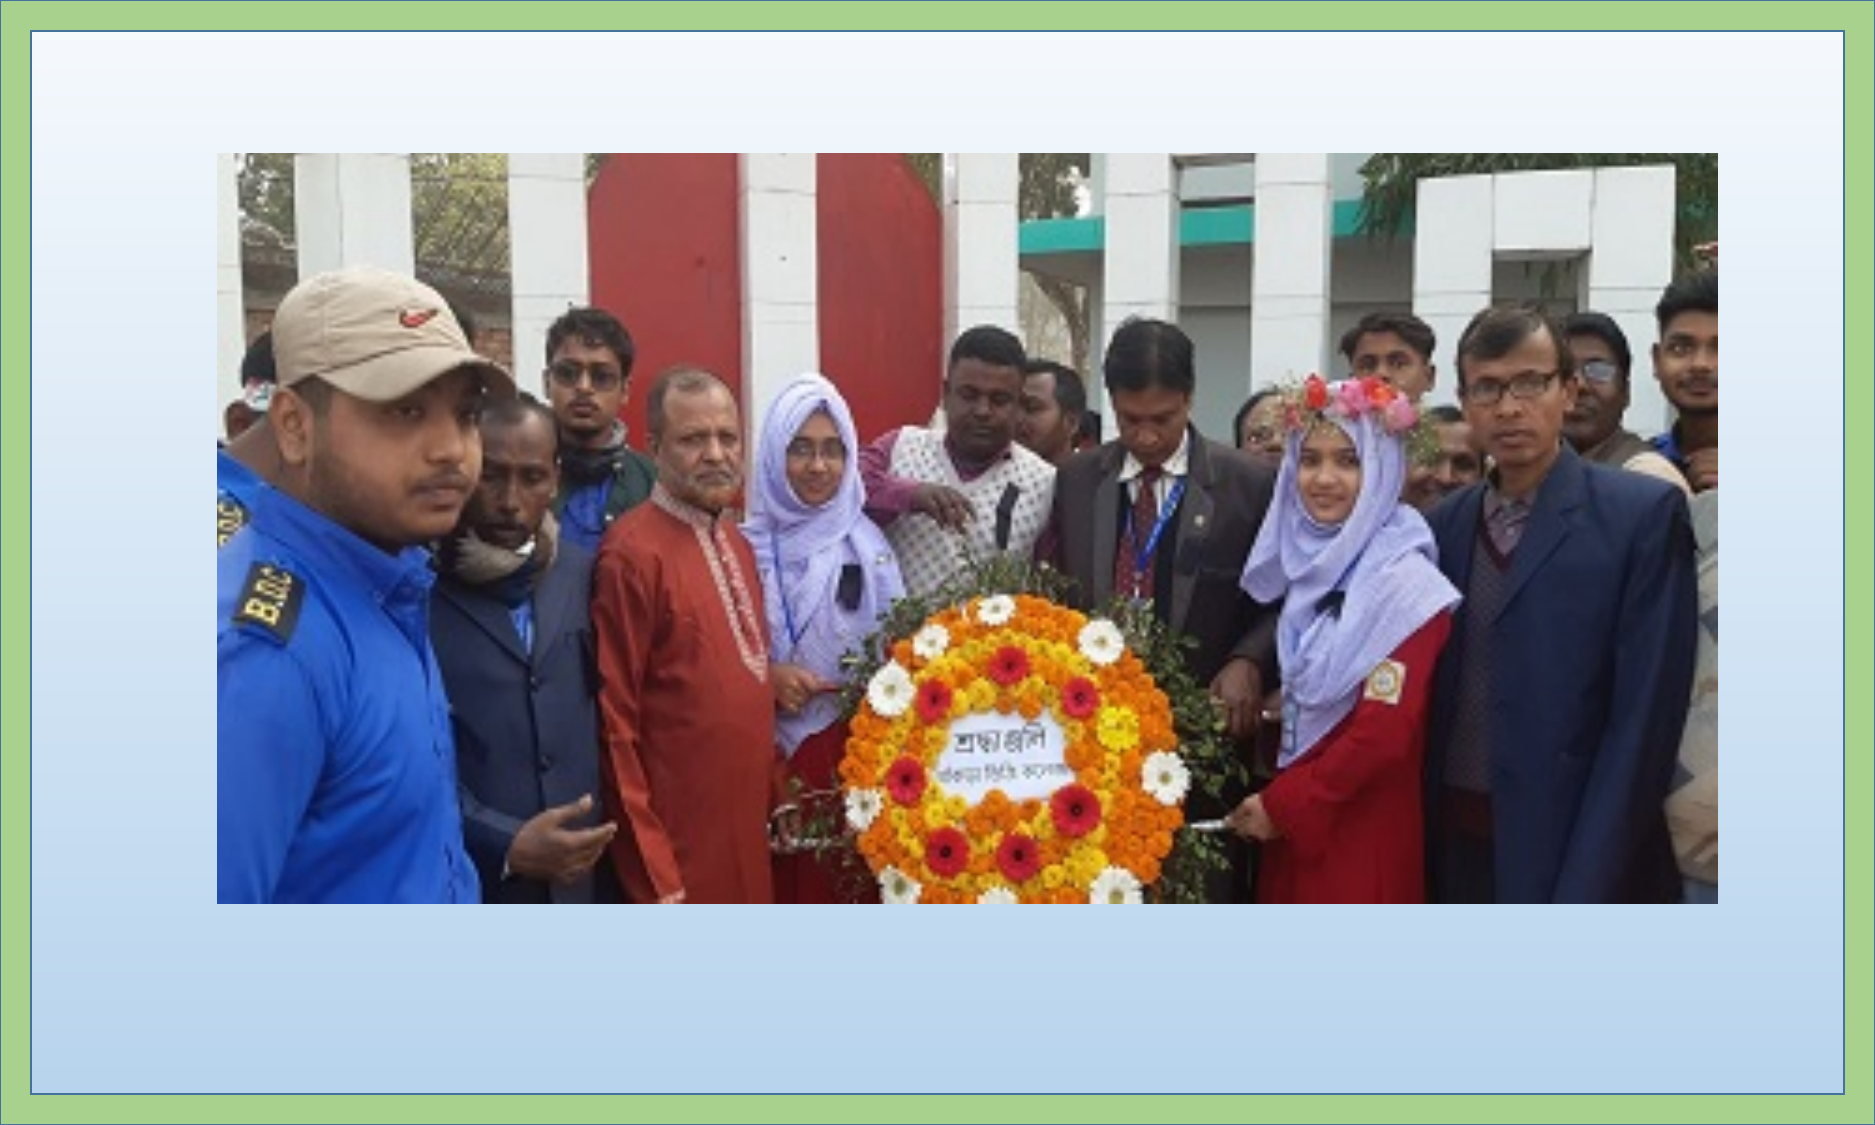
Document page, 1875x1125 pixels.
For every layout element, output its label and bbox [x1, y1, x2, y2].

text_box [0, 0, 1875, 1125]
picture [217, 153, 1718, 904]
